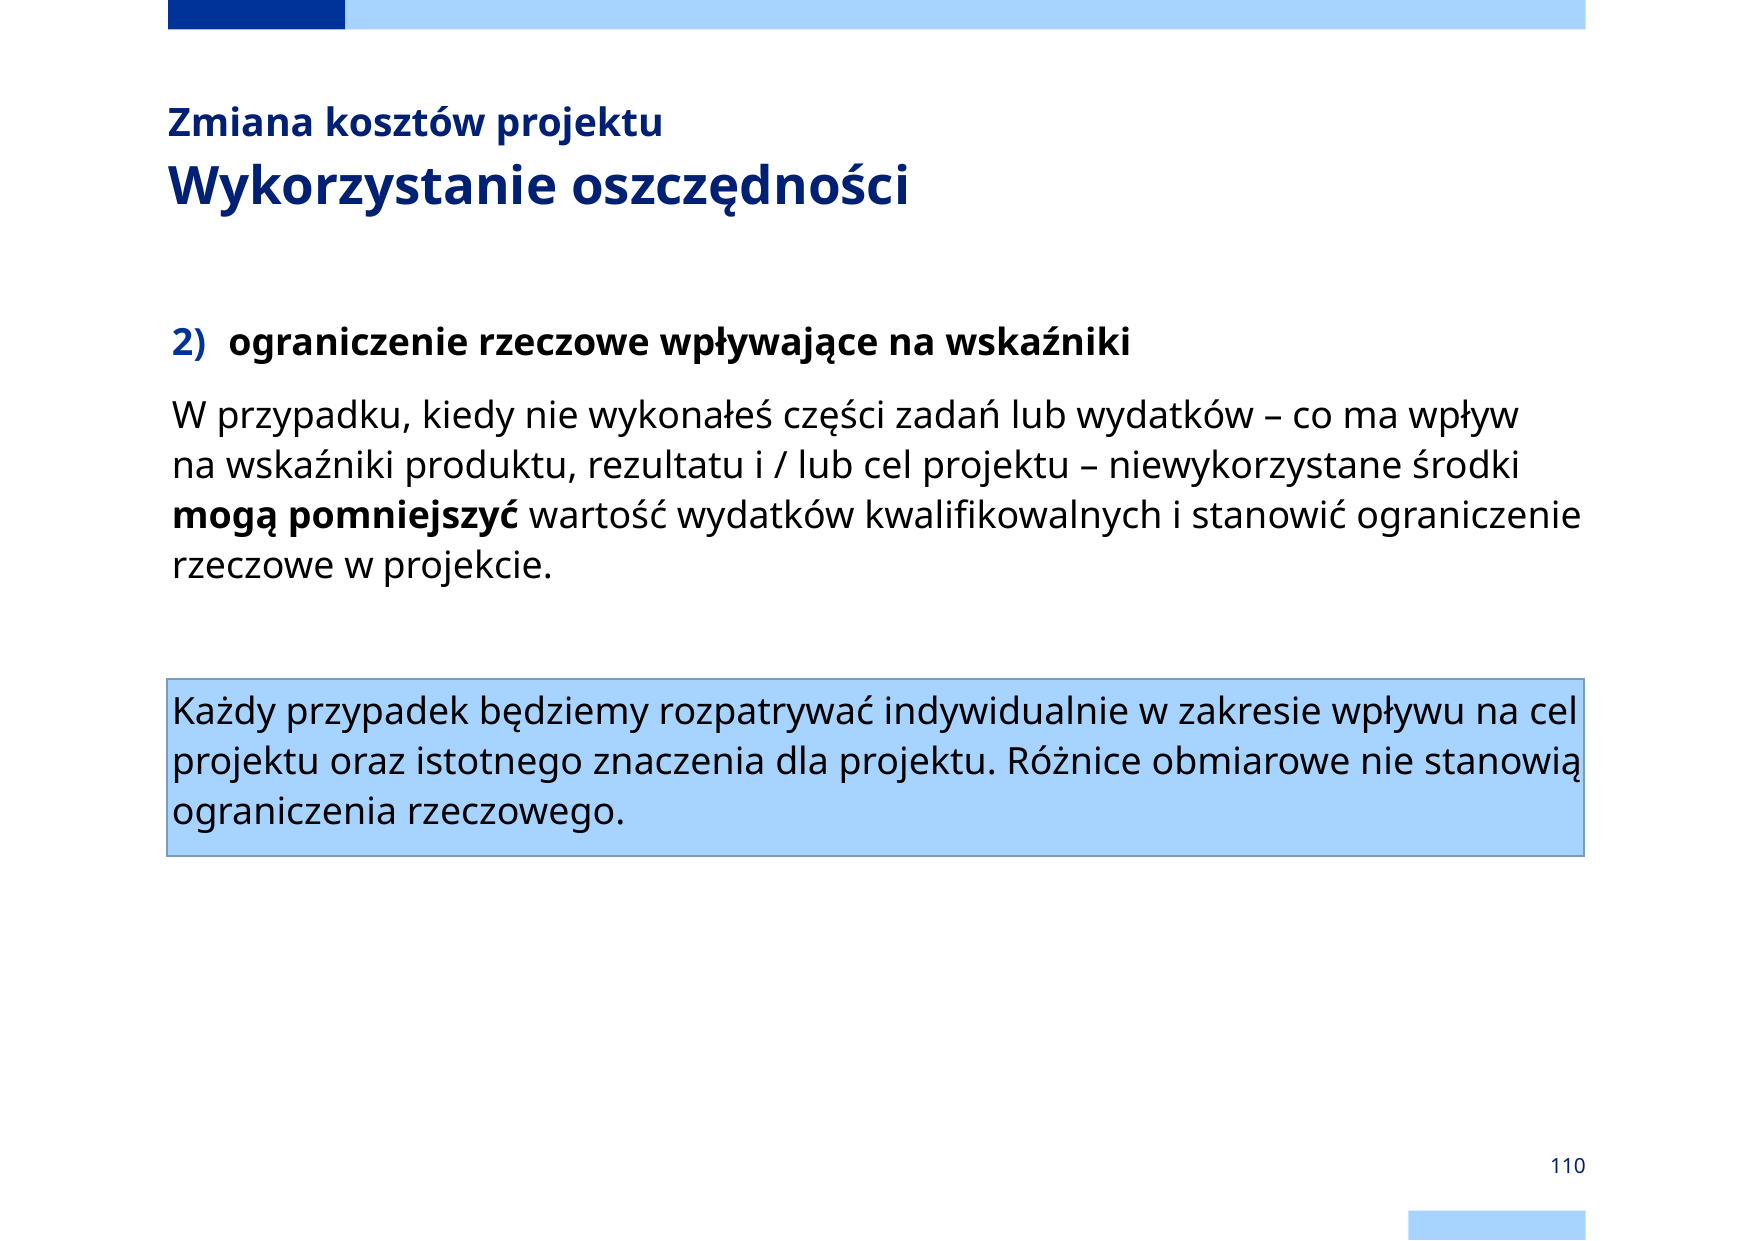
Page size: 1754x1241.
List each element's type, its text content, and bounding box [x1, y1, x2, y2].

title Zmiana kosztów projektu Wykorzystanie oszczędności [168, 74, 1586, 216]
text_box [166, 678, 171, 857]
slide_number 110 [1408, 1151, 1586, 1182]
list ograniczenie rzeczowe wpływające na wskaźniki W przypadku, kiedy nie wykonałeś części zadań lub wydatków – co ma wpływ na wskaźniki produktu, rezultatu i / lub cel projektu – niewykorzystane środki mogą pomniejszyć wartość wydatków kwalifikowalnych i stanowić ograniczenie rzeczowe w projekcie. Każdy przypadek będziemy rozpatrywać indywidualnie w zakresie wpływu na cel projektu oraz istotnego znaczenia dla projektu. Różnice obmiarowe nie stanowią ograniczenia rzeczowego. [171, 312, 1590, 916]
